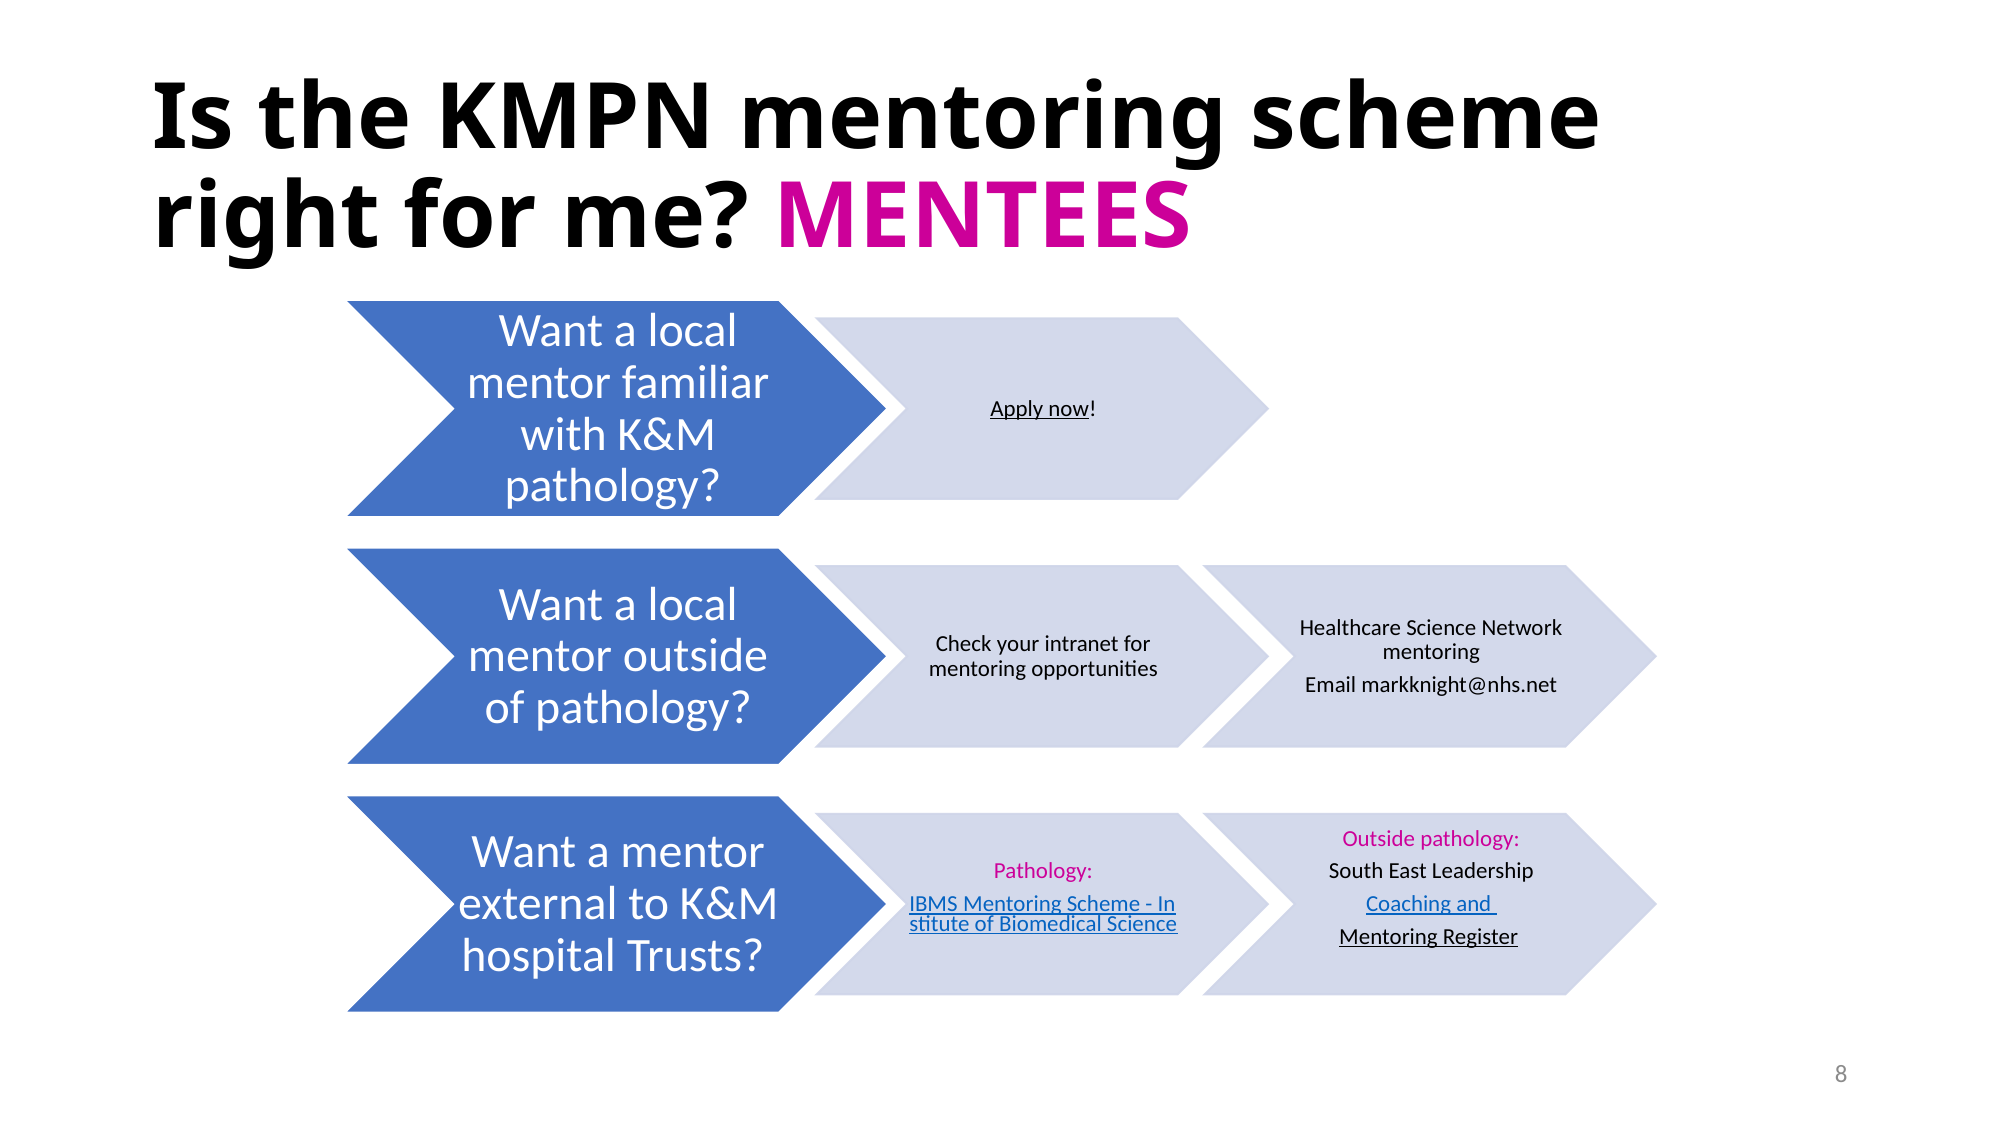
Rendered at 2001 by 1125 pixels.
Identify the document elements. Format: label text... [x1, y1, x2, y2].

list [137, 299, 1863, 1014]
slide_number 8 [1412, 1042, 1863, 1103]
title Is the KMPN mentoring scheme right for me? MENTEES [137, 59, 1863, 278]
